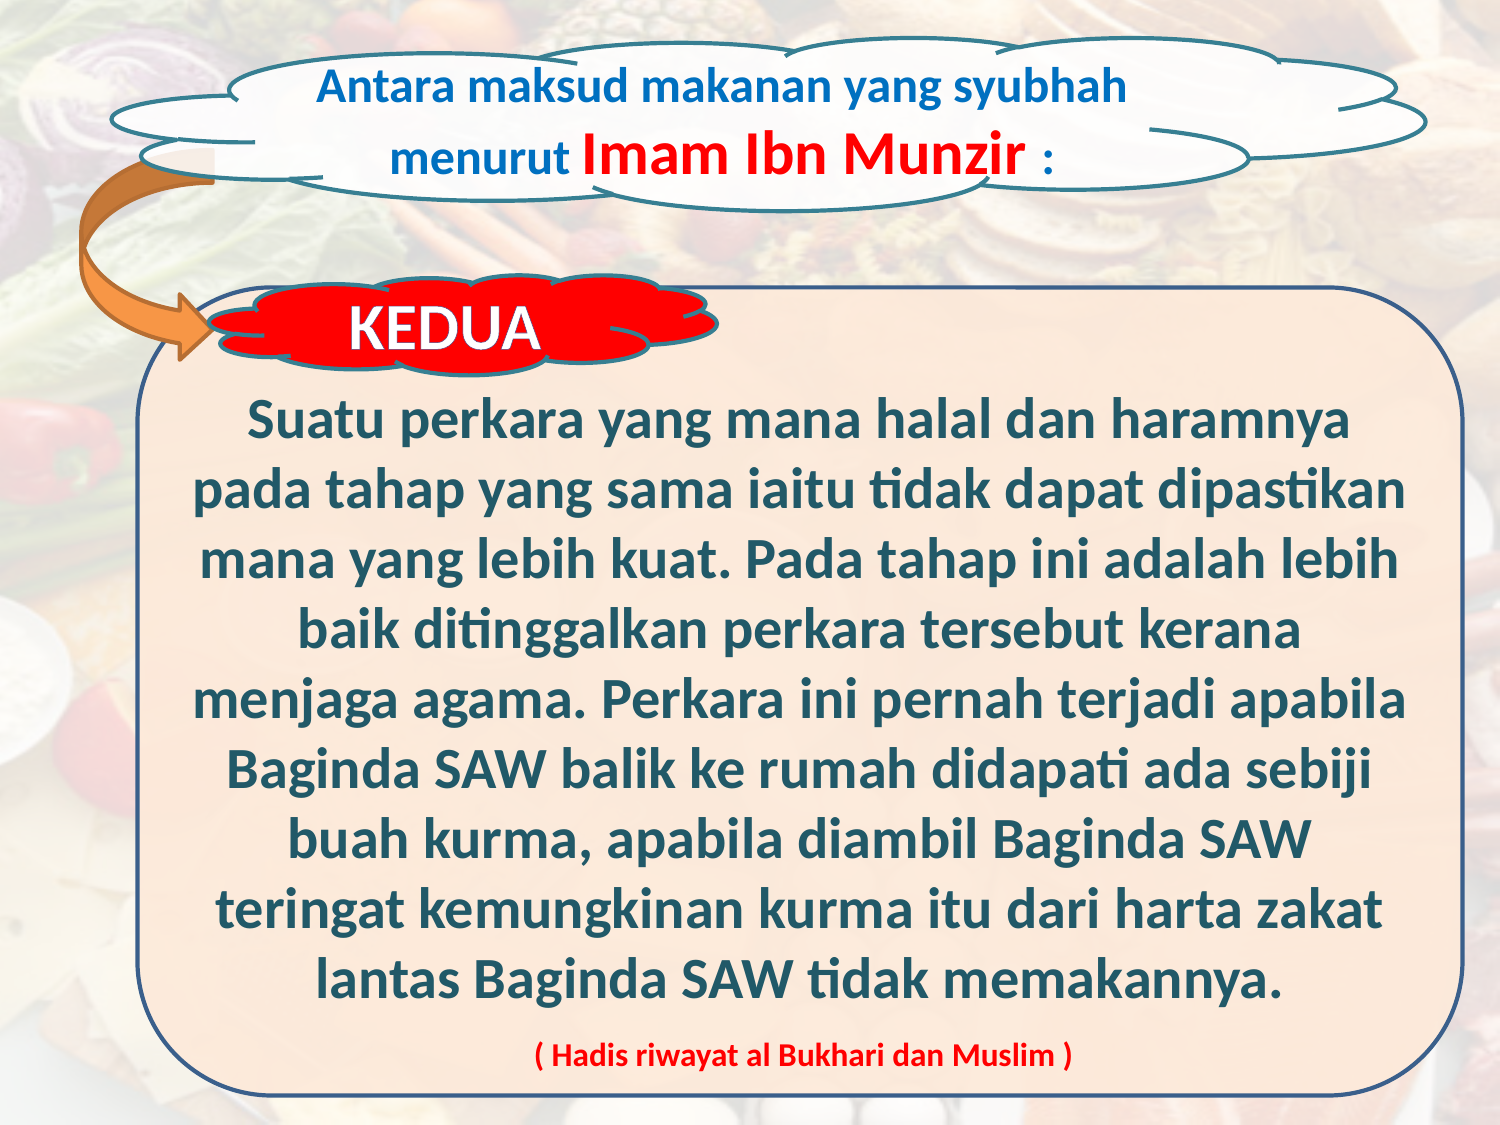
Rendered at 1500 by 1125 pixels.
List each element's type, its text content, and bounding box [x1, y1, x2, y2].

text_box Antara maksud makanan yang syubhah menurut Imam Ibn Munzir : [109, 35, 1428, 214]
text_box [79, 161, 215, 362]
text_box KEDUA [206, 273, 720, 378]
text_box Suatu perkara yang mana halal dan haramnya pada tahap yang sama iaitu tidak dapat dipastikan mana yang lebih kuat. Pada tahap ini adalah lebih baik ditinggalkan perkara tersebut kerana menjaga agama. Perkara ini pernah terjadi apabila Baginda SAW balik ke rumah didapati ada sebiji buah kurma, apabila diambil Baginda SAW teringat kemungkinan kurma itu dari harta zakat lantas Baginda SAW tidak memakannya. ( Hadis riwayat al Bukhari dan Muslim ) [135, 285, 1465, 1098]
